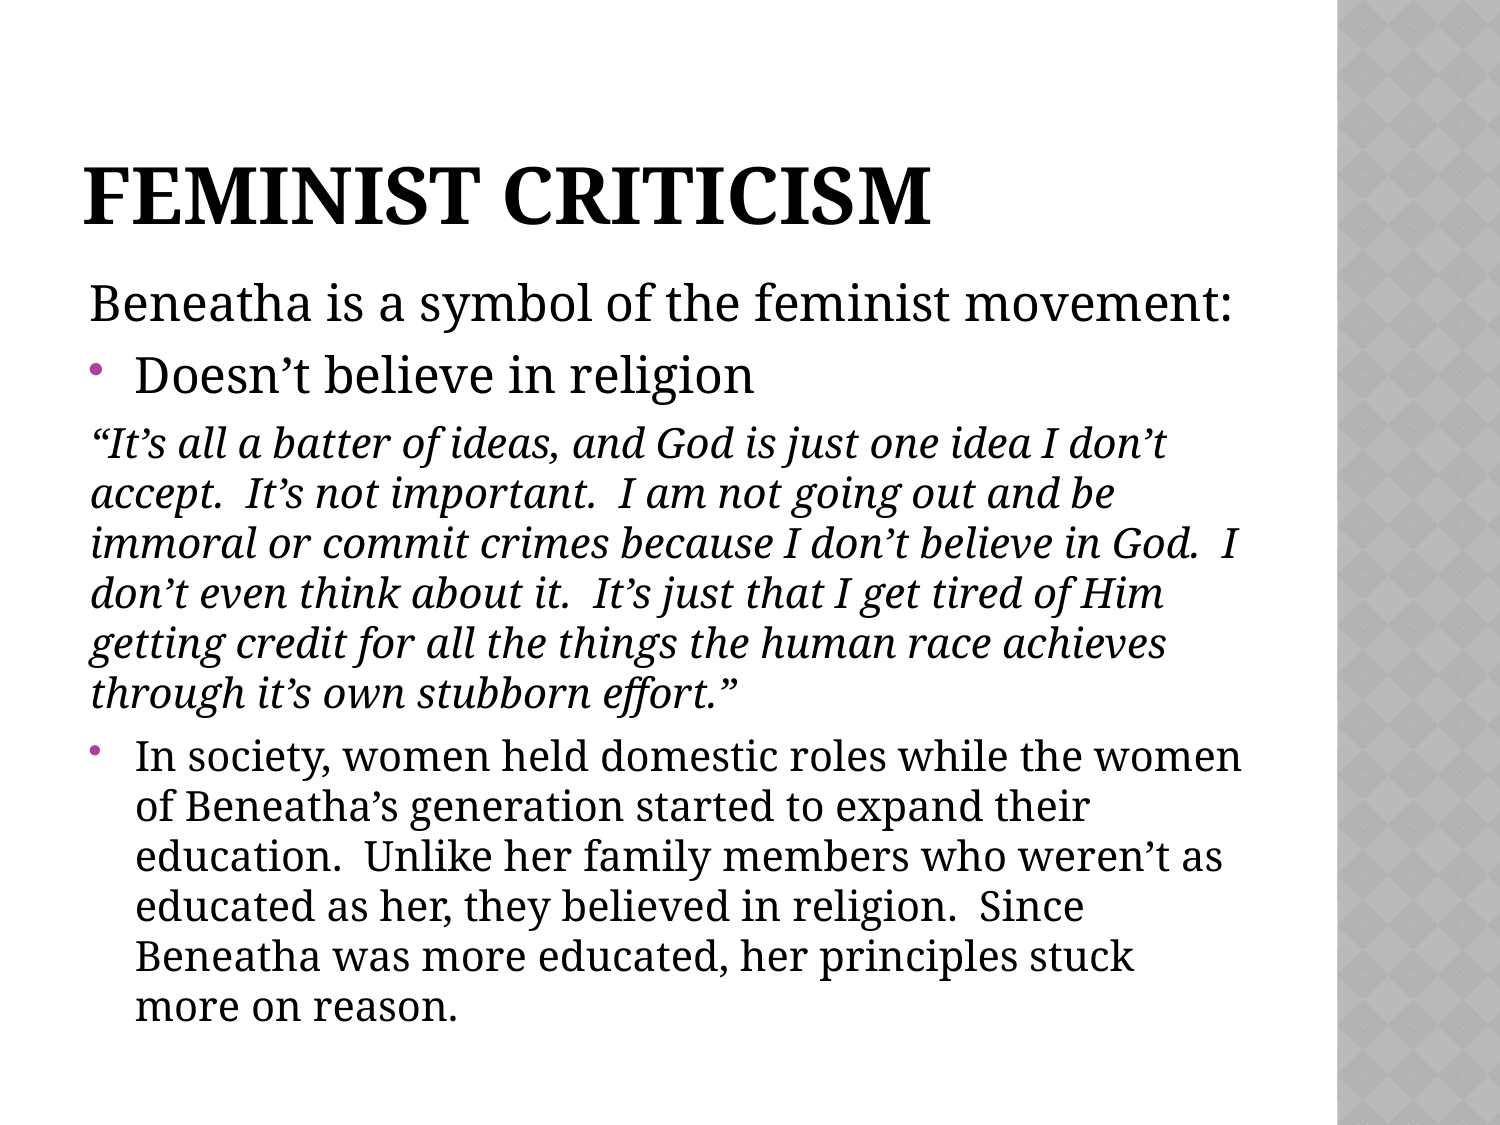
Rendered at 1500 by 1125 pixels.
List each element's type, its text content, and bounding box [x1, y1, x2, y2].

list Beneatha is a symbol of the feminist movement: Doesn’t believe in religion “It’s all a batter of ideas, and God is just one idea I don’t accept. It’s not important. I am not going out and be immoral or commit crimes because I don’t believe in God. I don’t even think about it. It’s just that I get tired of Him getting credit for all the things the human race achieves through it’s own stubborn effort.” In society, women held domestic roles while the women of Beneatha’s generation started to expand their education. Unlike her family members who weren’t as educated as her, they believed in religion. Since Beneatha was more educated, her principles stuck more on reason. [75, 264, 1263, 1059]
title Feminist criticism [75, 52, 1263, 240]
